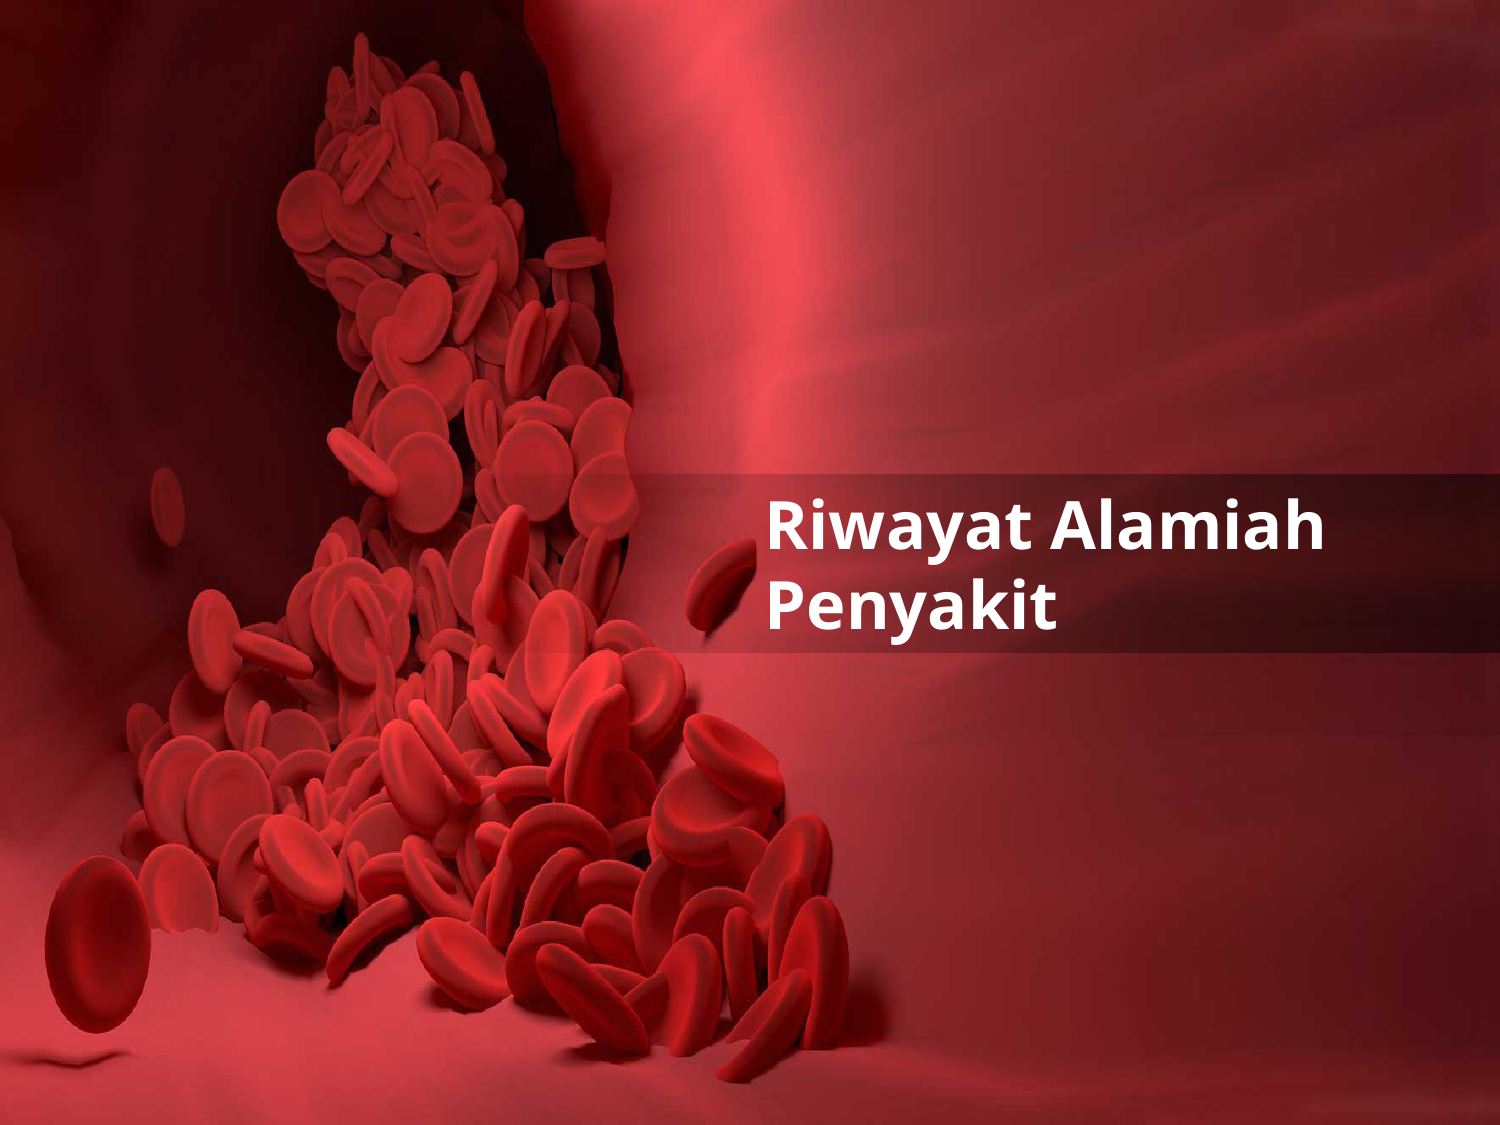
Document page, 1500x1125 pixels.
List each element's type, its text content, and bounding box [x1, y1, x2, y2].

text_box [407, 474, 1500, 653]
picture [0, 0, 1500, 1125]
text_box Riwayat Alamiah Penyakit [749, 475, 1500, 650]
